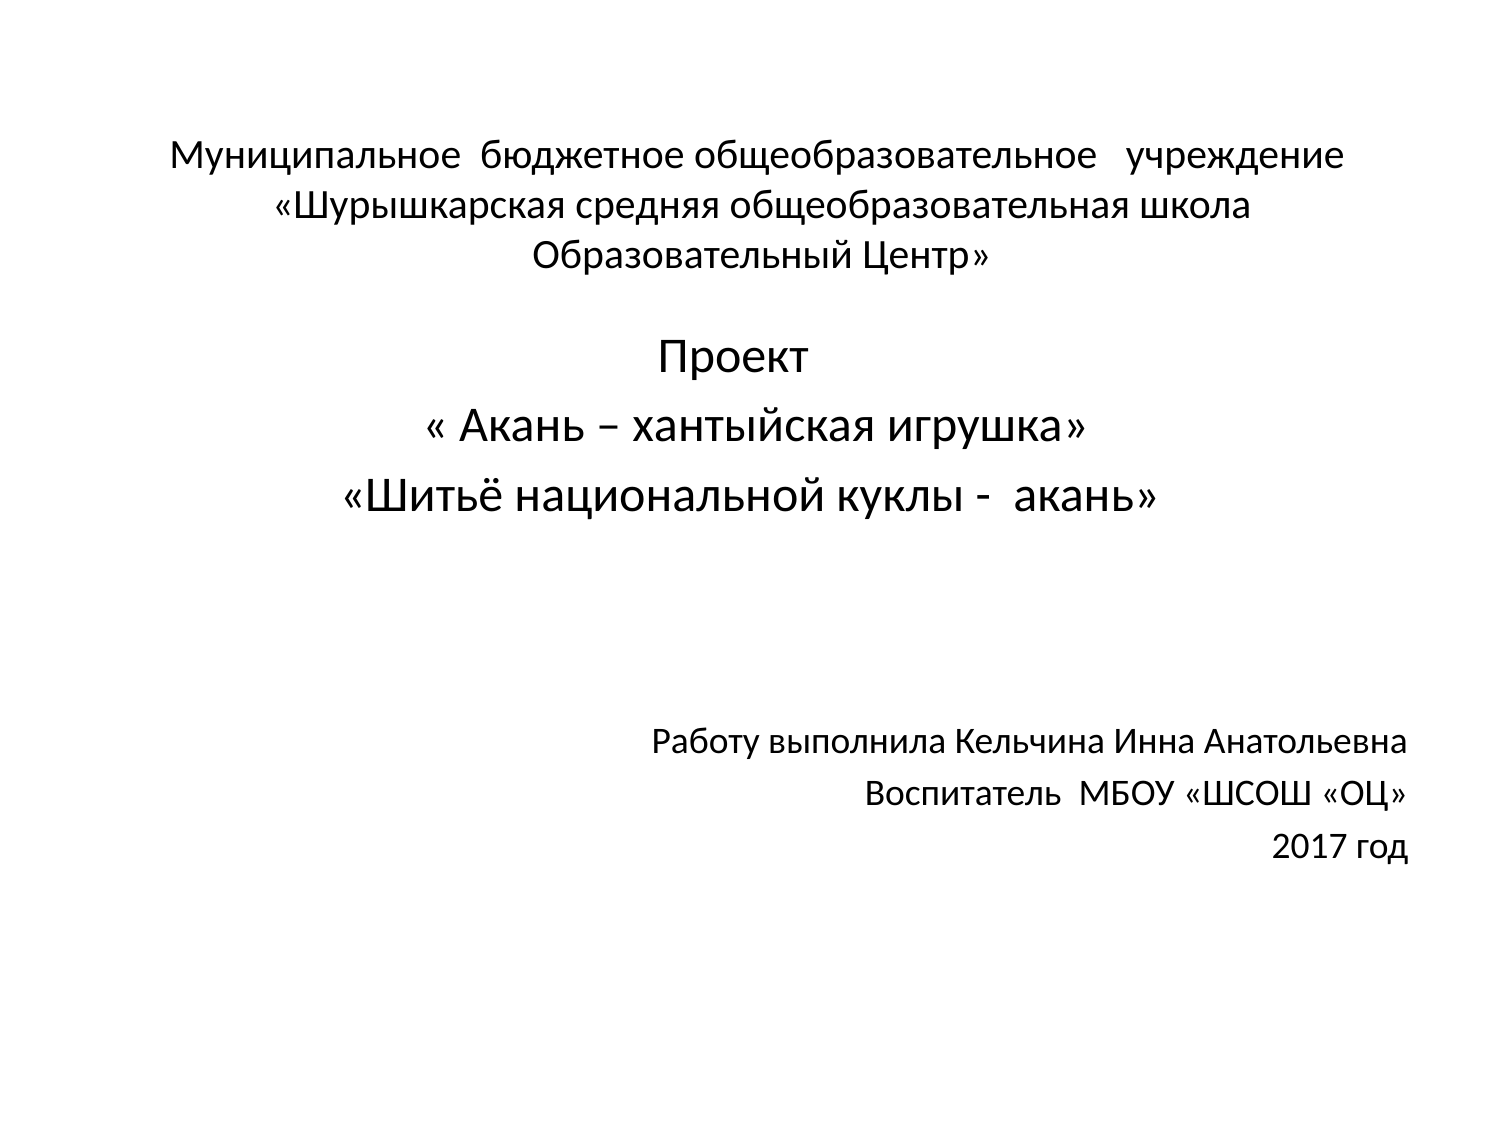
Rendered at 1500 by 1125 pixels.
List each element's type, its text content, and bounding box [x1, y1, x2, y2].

title Муниципальное бюджетное общеобразовательное учреждение «Шурышкарская средняя общеобразовательная школа Образовательный Центр» [112, 90, 1412, 314]
subtitle Проект « Акань – хантыйская игрушка» «Шитьё национальной куклы - акань» Работу выполнила Кельчина Инна Анатольевна Воспитатель МБОУ «ШСОШ «ОЦ» 2017 год [76, 314, 1424, 985]
